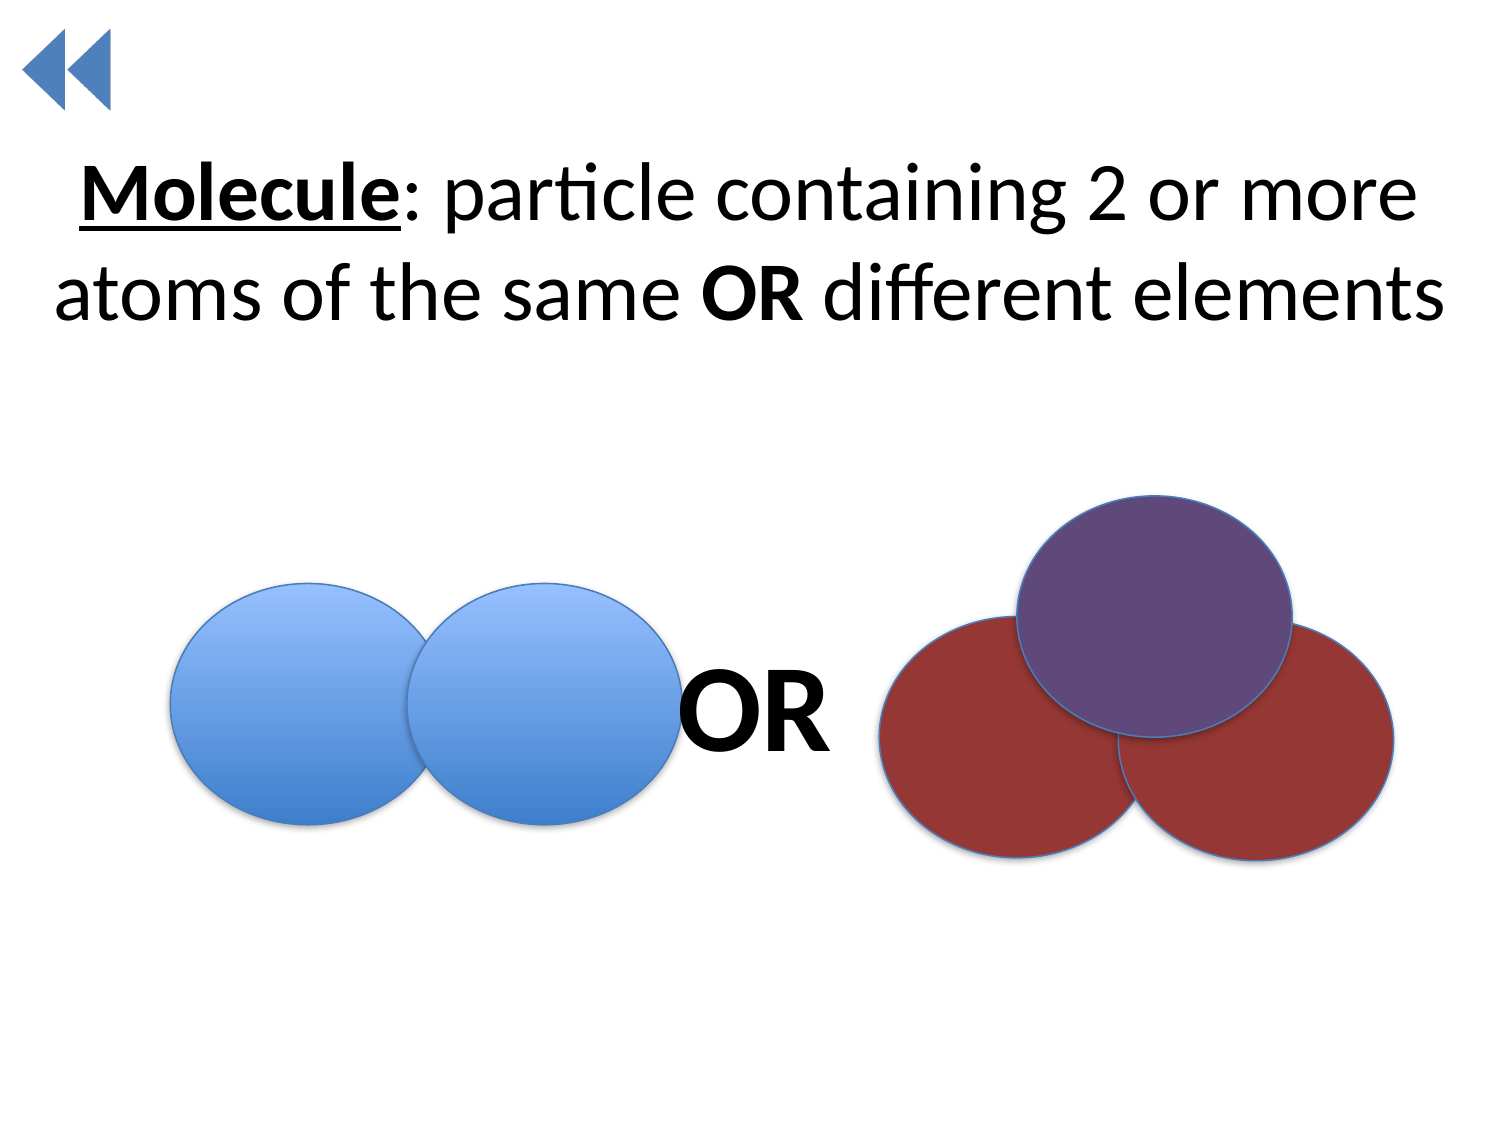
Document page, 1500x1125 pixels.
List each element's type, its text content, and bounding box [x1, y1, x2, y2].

text_box Molecule: particle containing 2 or more atoms of the same OR different elements [0, 129, 1500, 345]
text_box [0, 0, 140, 140]
text_box [890, 616, 1131, 858]
text_box [1016, 495, 1293, 738]
text_box [1118, 625, 1394, 861]
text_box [170, 583, 683, 825]
text_box OR [687, 619, 896, 785]
